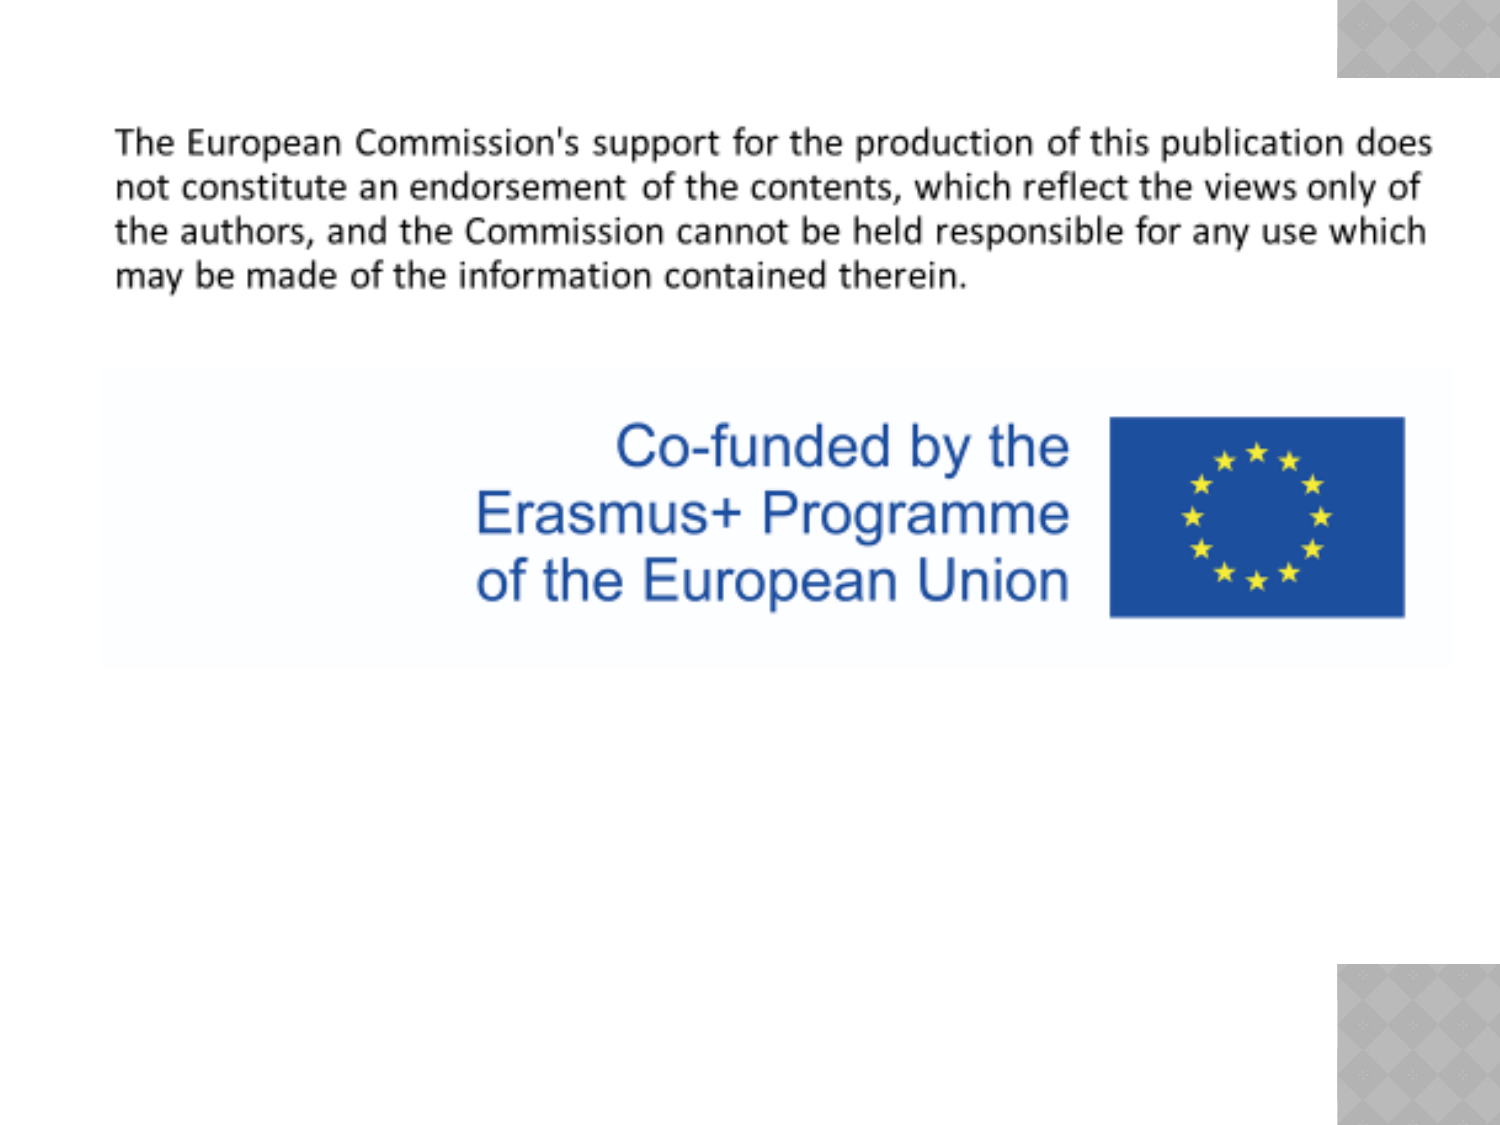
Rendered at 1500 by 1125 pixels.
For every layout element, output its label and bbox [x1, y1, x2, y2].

picture [0, 77, 1500, 965]
